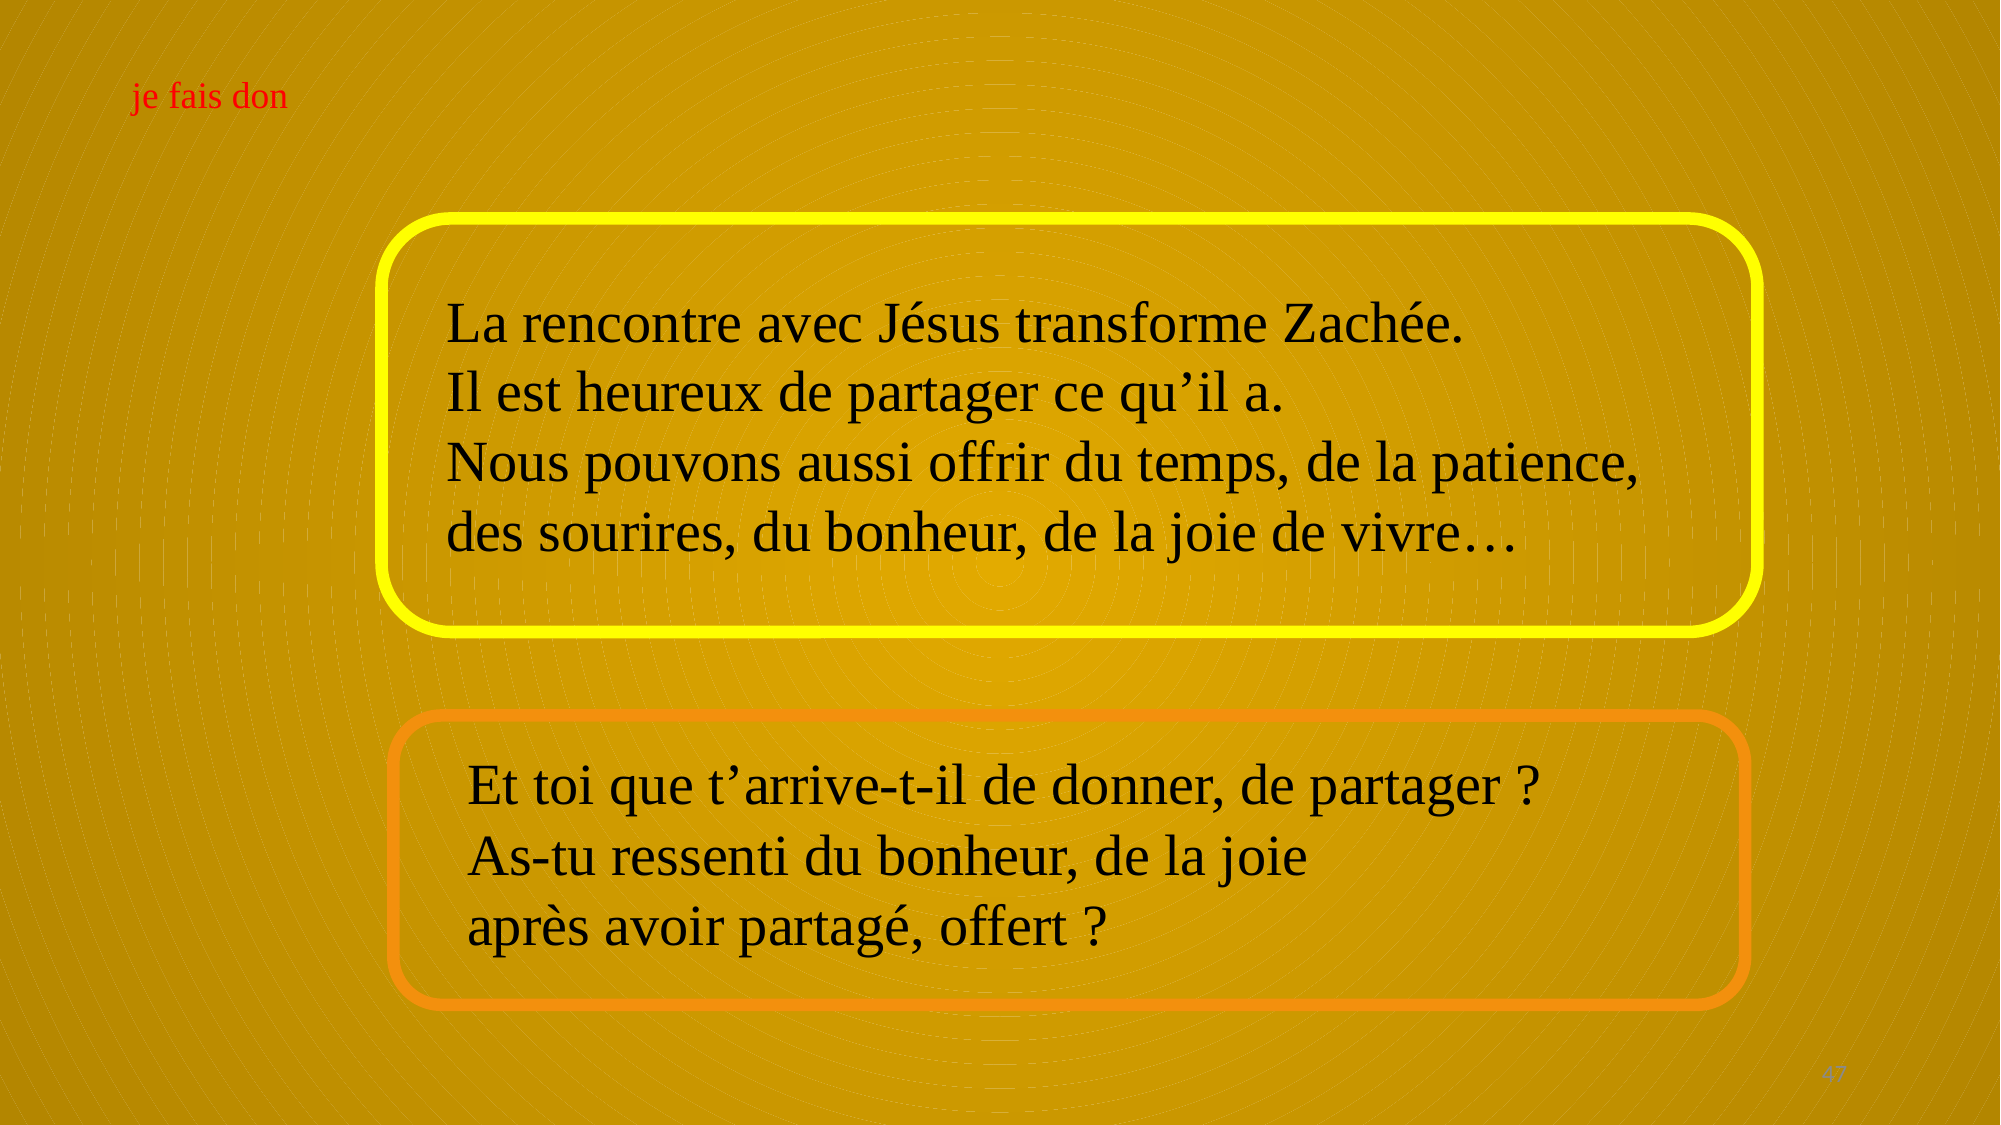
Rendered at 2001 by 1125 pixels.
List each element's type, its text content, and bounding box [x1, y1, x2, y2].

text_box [393, 715, 1746, 1005]
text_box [381, 218, 1758, 632]
text_box je fais don [116, 63, 319, 124]
slide_number 47 [1412, 1042, 1863, 1103]
